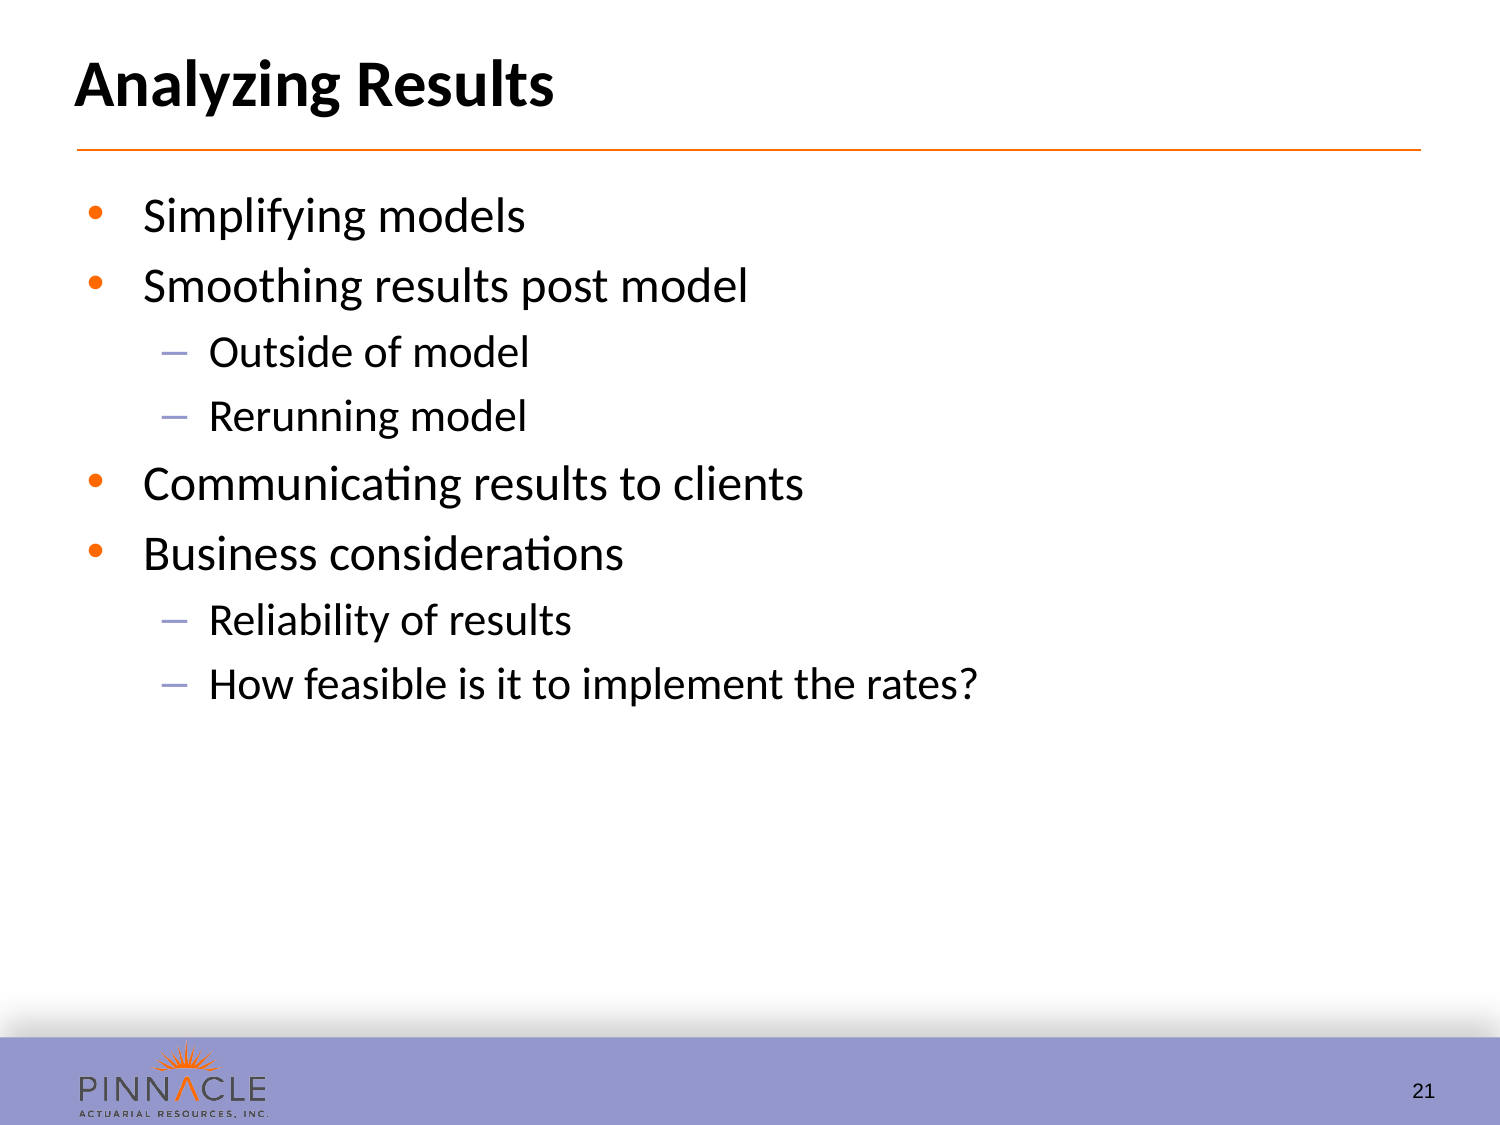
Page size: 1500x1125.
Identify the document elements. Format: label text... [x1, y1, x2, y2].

picture [71, 1032, 275, 1125]
list Simplifying models Smoothing results post model Outside of model Rerunning model Communicating results to clients Business considerations Reliability of results How feasible is it to implement the rates? [71, 174, 1429, 1013]
title Analyzing Results [59, 32, 1432, 129]
